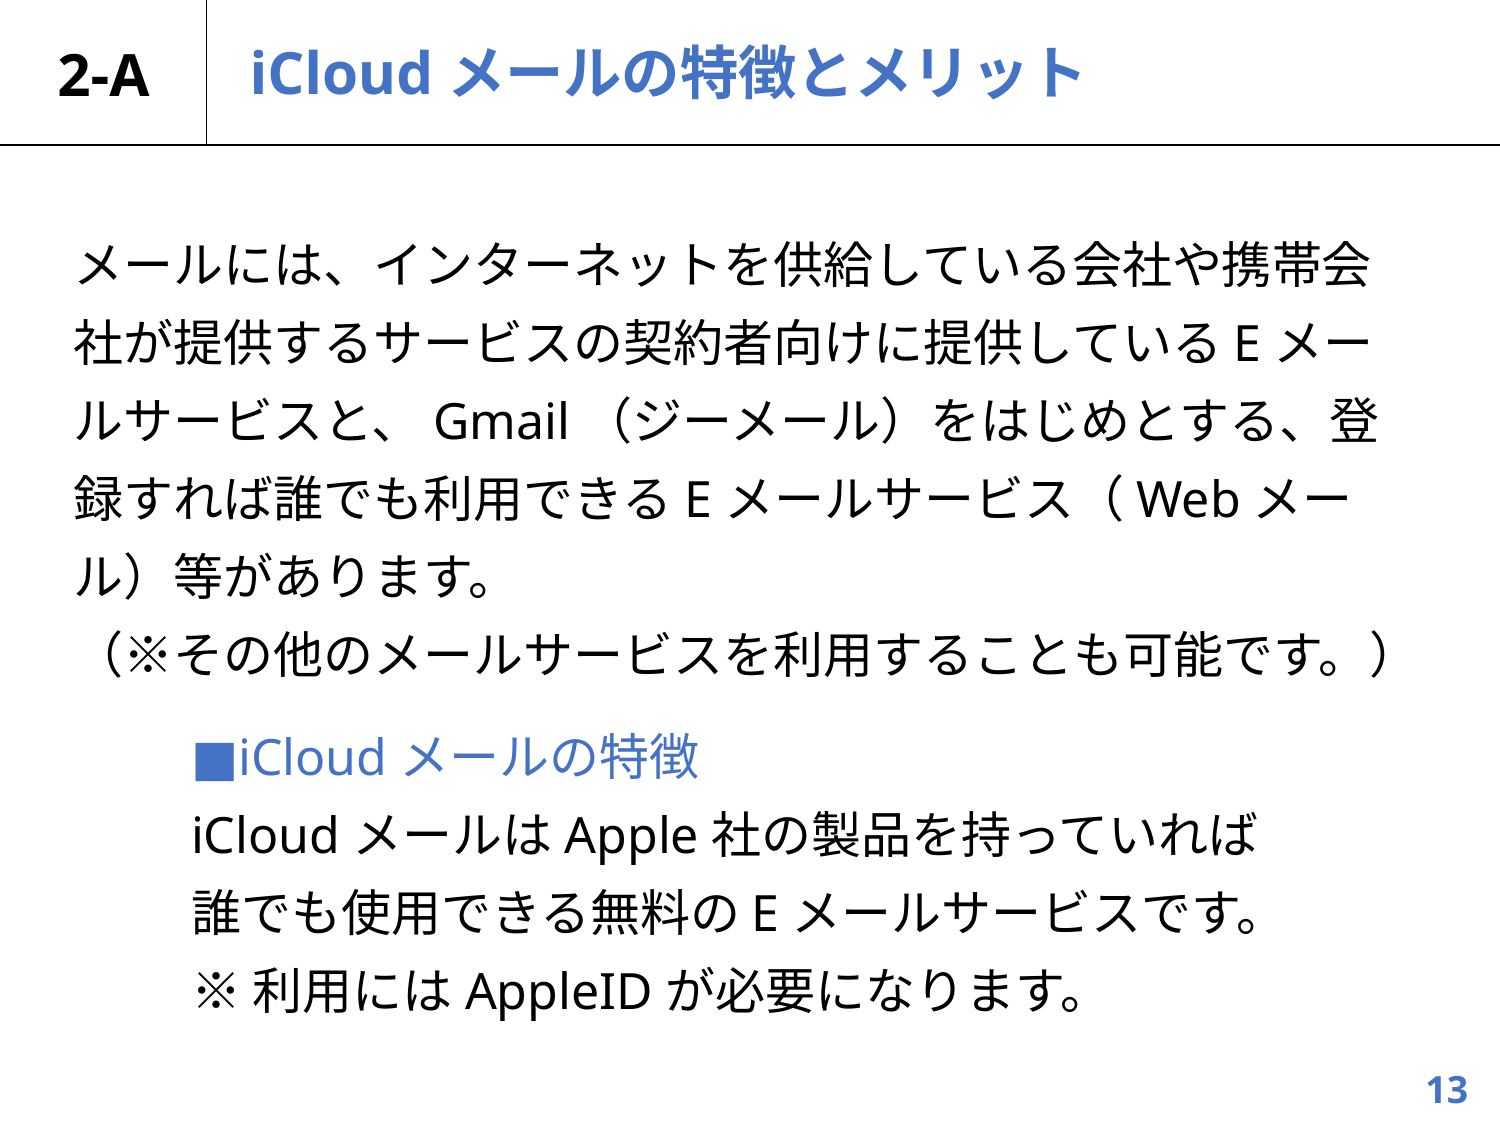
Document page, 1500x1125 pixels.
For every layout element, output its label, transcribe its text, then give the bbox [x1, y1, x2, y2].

text_box iCloudメールの特徴とメリット [230, 24, 1459, 119]
text_box ■iCloudメールの特徴 iCloudメールはApple社の製品を持っていれば 誰でも使用できる無料のEメールサービスです。 ※利用にはAppleIDが必要になります。 [176, 699, 1427, 1101]
text_box Gmailの特徴 [153, 523, 819, 584]
text_box 13 [1399, 1064, 1495, 1112]
title 2-A [0, 0, 206, 144]
text_box メールには、インターネットを供給している会社や​携帯会社が提供するサービスの契約者向けに提供しているEメールサービスと、Gmail（ジーメール）をはじめとする、​登録すれば誰でも利用できるEメールサービス（Webメール）等があります。 （※その他のメールサービスを利用することも可能です。） [58, 207, 1436, 518]
